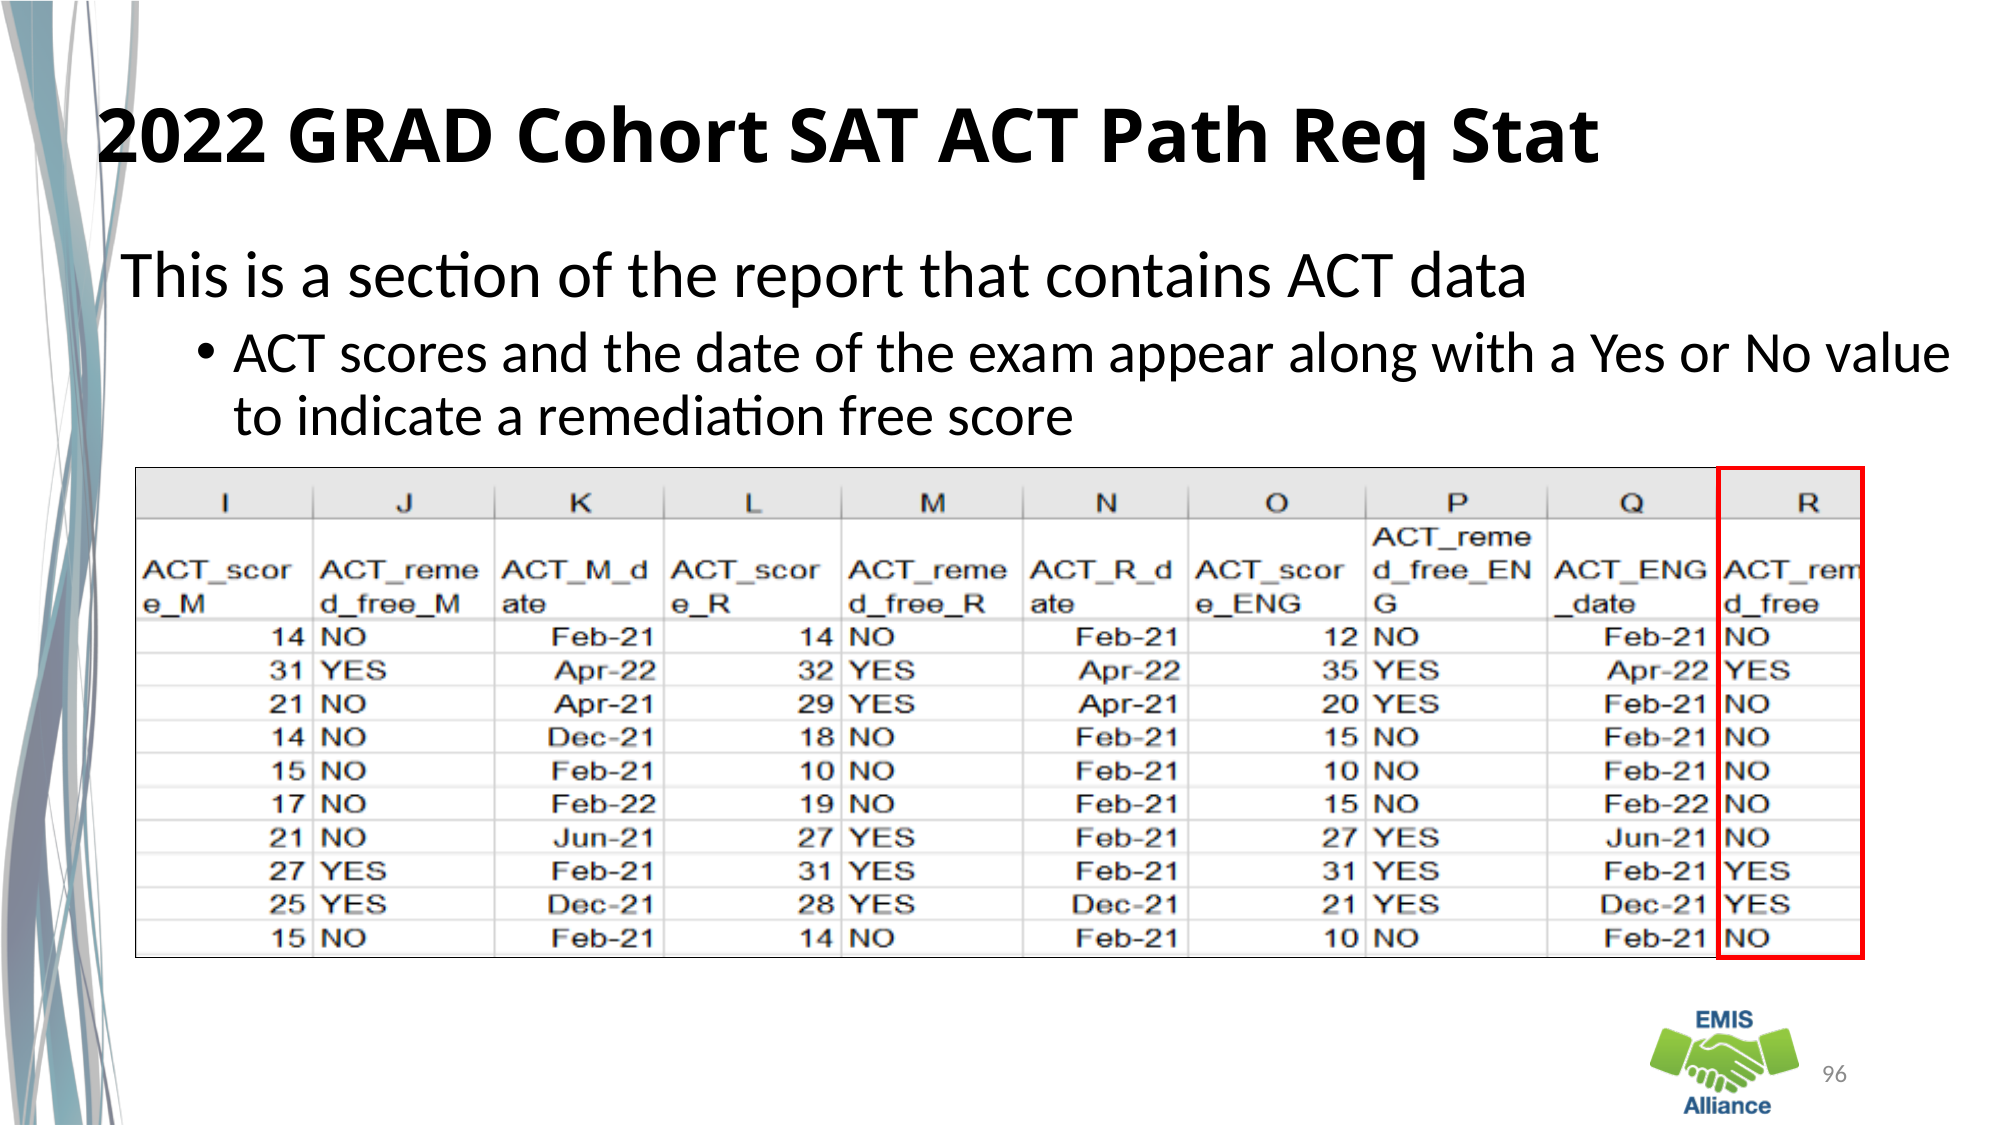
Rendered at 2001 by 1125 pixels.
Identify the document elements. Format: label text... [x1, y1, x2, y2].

picture [1650, 1103, 1799, 1121]
list This is a section of the report that contains ACT data ACT scores and the date of the exam appear along with a Yes or No value to indicate a remediation free score [105, 232, 1973, 1014]
title 2022 GRAD Cohort SAT ACT Path Req Stat [81, 71, 1839, 205]
slide_number 96 [1412, 1042, 1863, 1103]
picture [0, 2, 139, 1124]
picture [1650, 1014, 1799, 1042]
picture [135, 467, 1863, 958]
